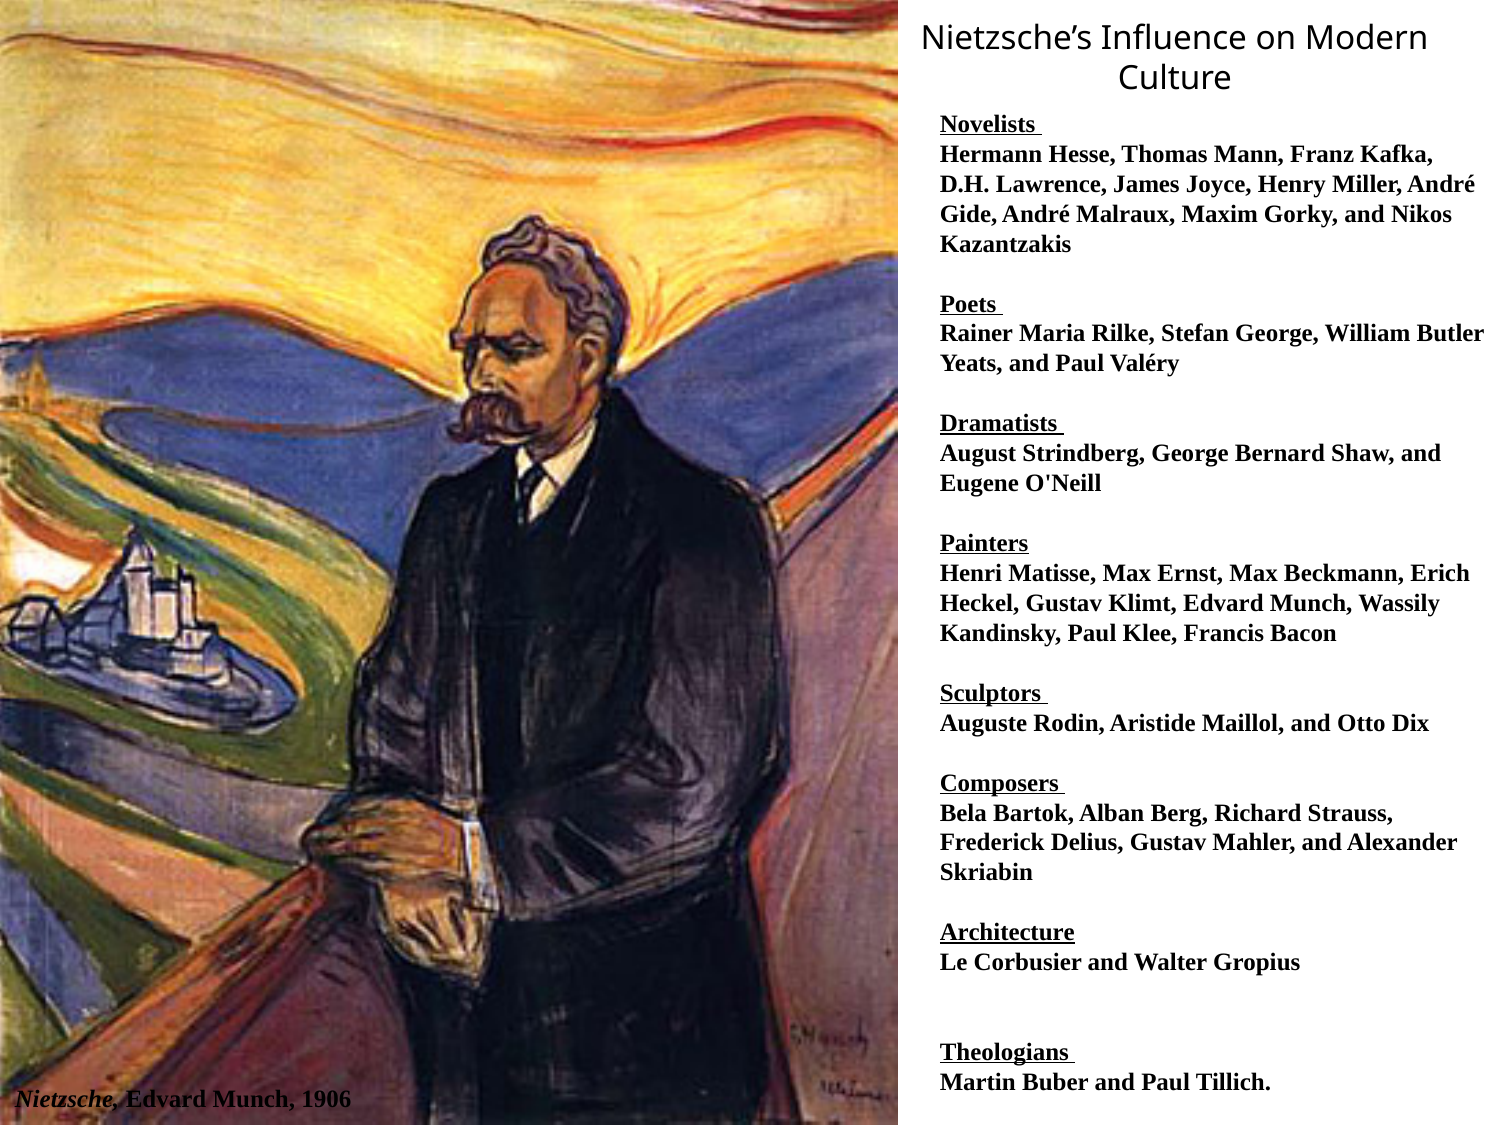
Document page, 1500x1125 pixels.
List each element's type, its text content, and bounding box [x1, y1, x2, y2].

title Nietzsche’s Influence on Modern Culture [900, 0, 1450, 113]
text_box Novelists Hermann Hesse, Thomas Mann, Franz Kafka, D.H. Lawrence, James Joyce, Henry Miller, André Gide, André Malraux, Maxim Gorky, and Nikos Kazantzakis Poets Rainer Maria Rilke, Stefan George, William Butler Yeats, and Paul Valéry Dramatists August Strindberg, George Bernard Shaw, and Eugene O'Neill Painters Henri Matisse, Max Ernst, Max Beckmann, Erich Heckel, Gustav Klimt, Edvard Munch, Wassily Kandinsky, Paul Klee, Francis Bacon Sculptors Auguste Rodin, Aristide Maillol, and Otto Dix Composers Bela Bartok, Alban Berg, Richard Strauss, Frederick Delius, Gustav Mahler, and Alexander Skriabin Architecture Le Corbusier and Walter Gropius Theologians Martin Buber and Paul Tillich. [924, 99, 1500, 1103]
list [0, 0, 898, 1125]
